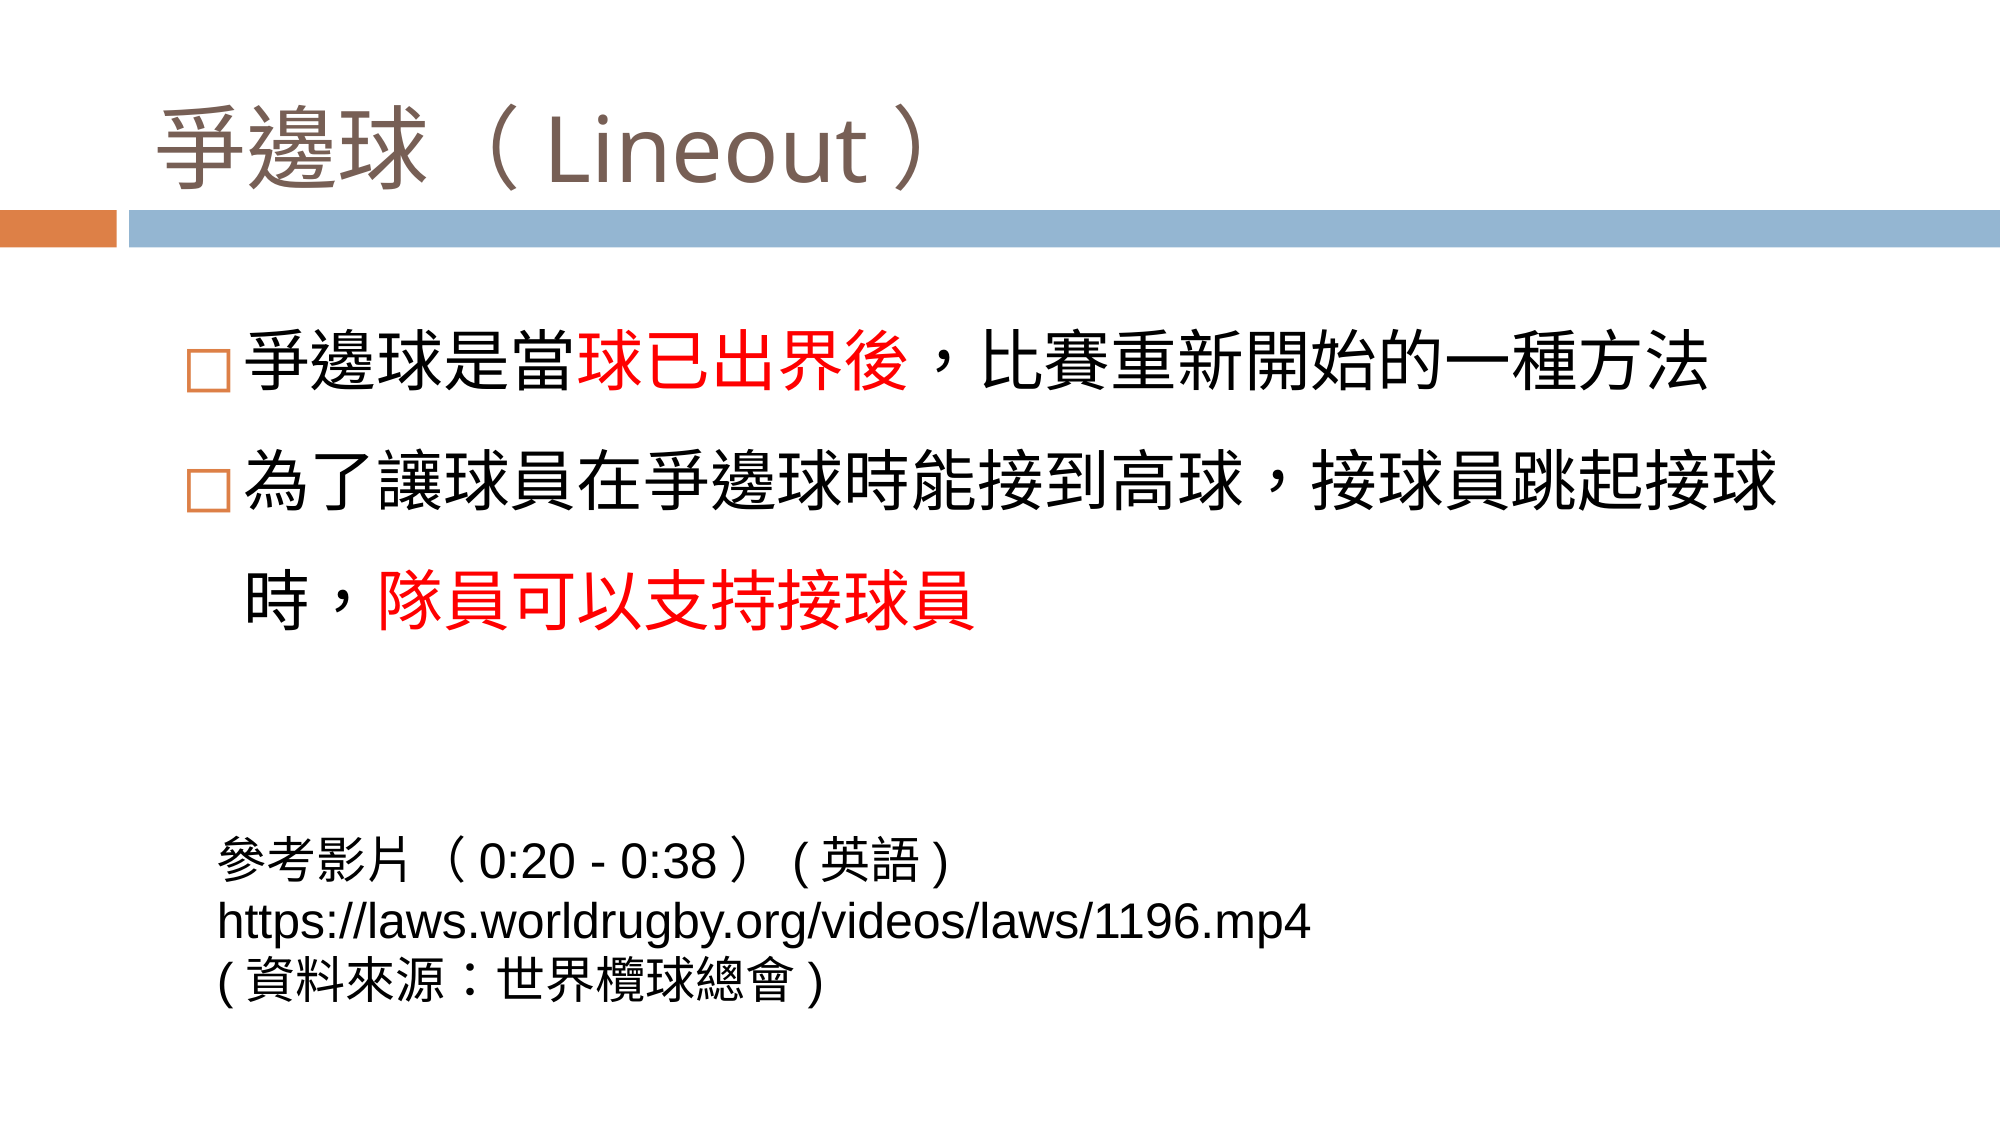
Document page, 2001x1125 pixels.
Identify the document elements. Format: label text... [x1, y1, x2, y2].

text_box 參考影片（0:20 - 0:38）(英語) https://laws.worldrugby.org/videos/laws/1196.mp4 (資料來源：世界欖球總會) [127, 821, 1991, 1076]
list 爭邊球是當球已出界後，比賽重新開始的一種方法 為了讓球員在爭邊球時能接到高球，接球員跳起接球時，隊員可以支持接球員 [153, 198, 1881, 765]
title 爭邊球（Lineout） [139, 45, 1808, 247]
